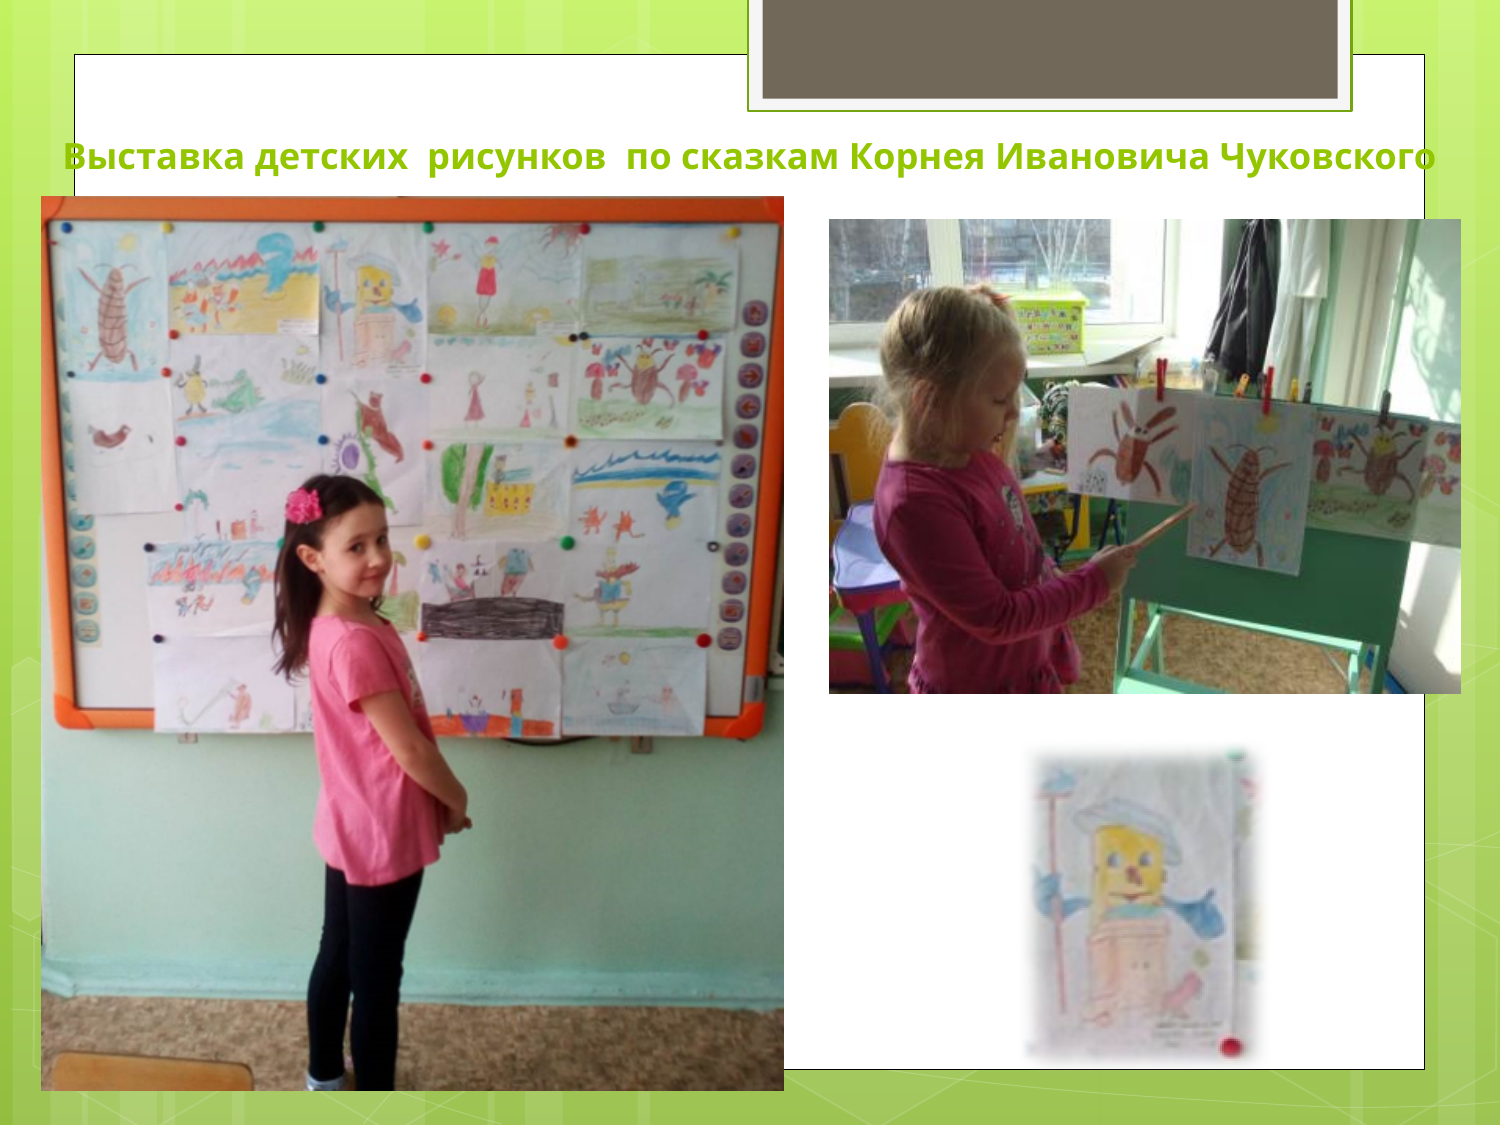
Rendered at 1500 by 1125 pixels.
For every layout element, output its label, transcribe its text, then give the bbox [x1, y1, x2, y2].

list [40, 195, 784, 1091]
picture [829, 219, 1462, 694]
picture [1018, 739, 1272, 1077]
title Выставка детских рисунков по сказкам Корнея Ивановича Чуковского [29, 54, 1471, 185]
